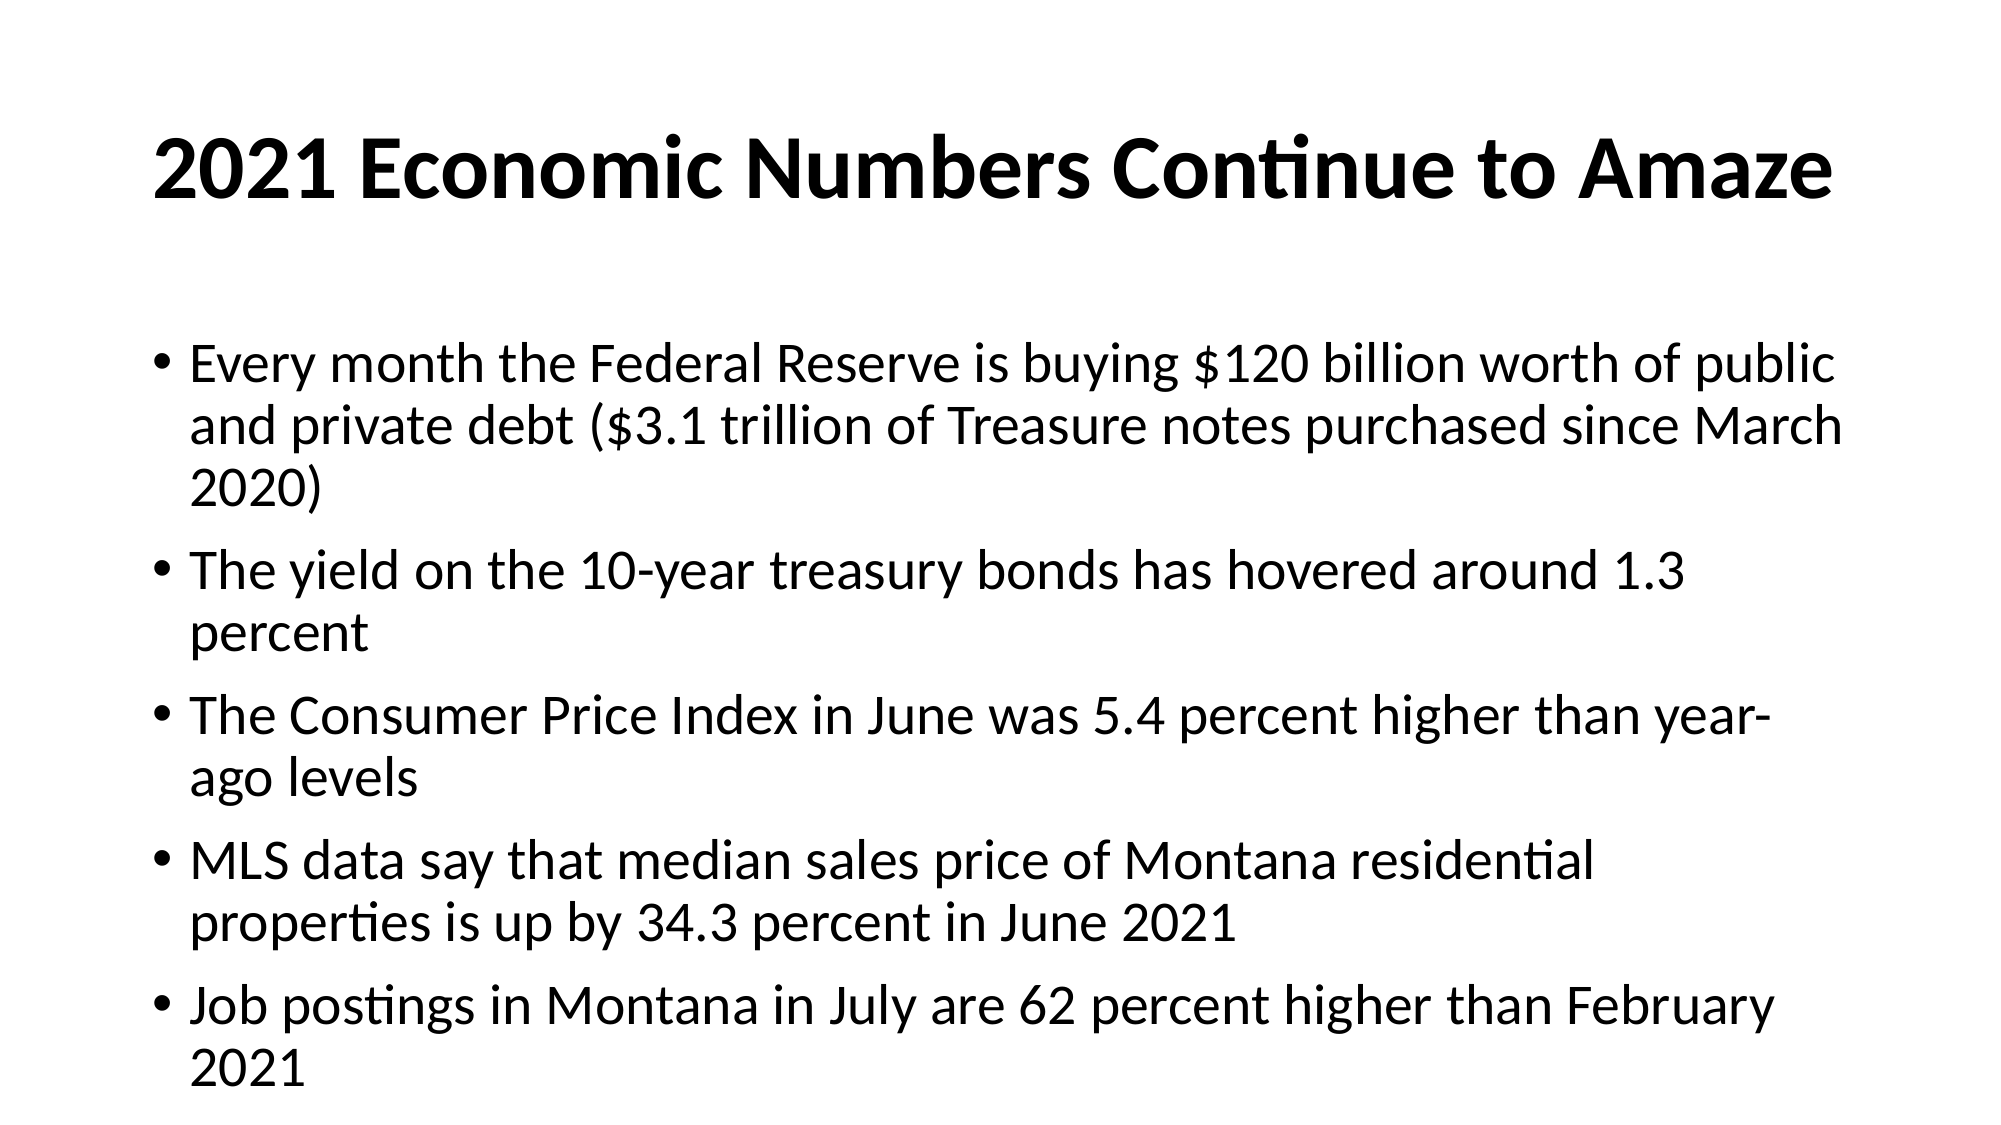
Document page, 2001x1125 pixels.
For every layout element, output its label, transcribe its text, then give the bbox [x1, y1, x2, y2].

title 2021 Economic Numbers Continue to Amaze [137, 59, 1863, 278]
list Every month the Federal Reserve is buying $120 billion worth of public and private debt ($3.1 trillion of Treasure notes purchased since March 2020) The yield on the 10-year treasury bonds has hovered around 1.3 percent The Consumer Price Index in June was 5.4 percent higher than year-ago levels MLS data say that median sales price of Montana residential properties is up by 34.3 percent in June 2021 Job postings in Montana in July are 62 percent higher than February 2021 [137, 324, 1863, 1109]
